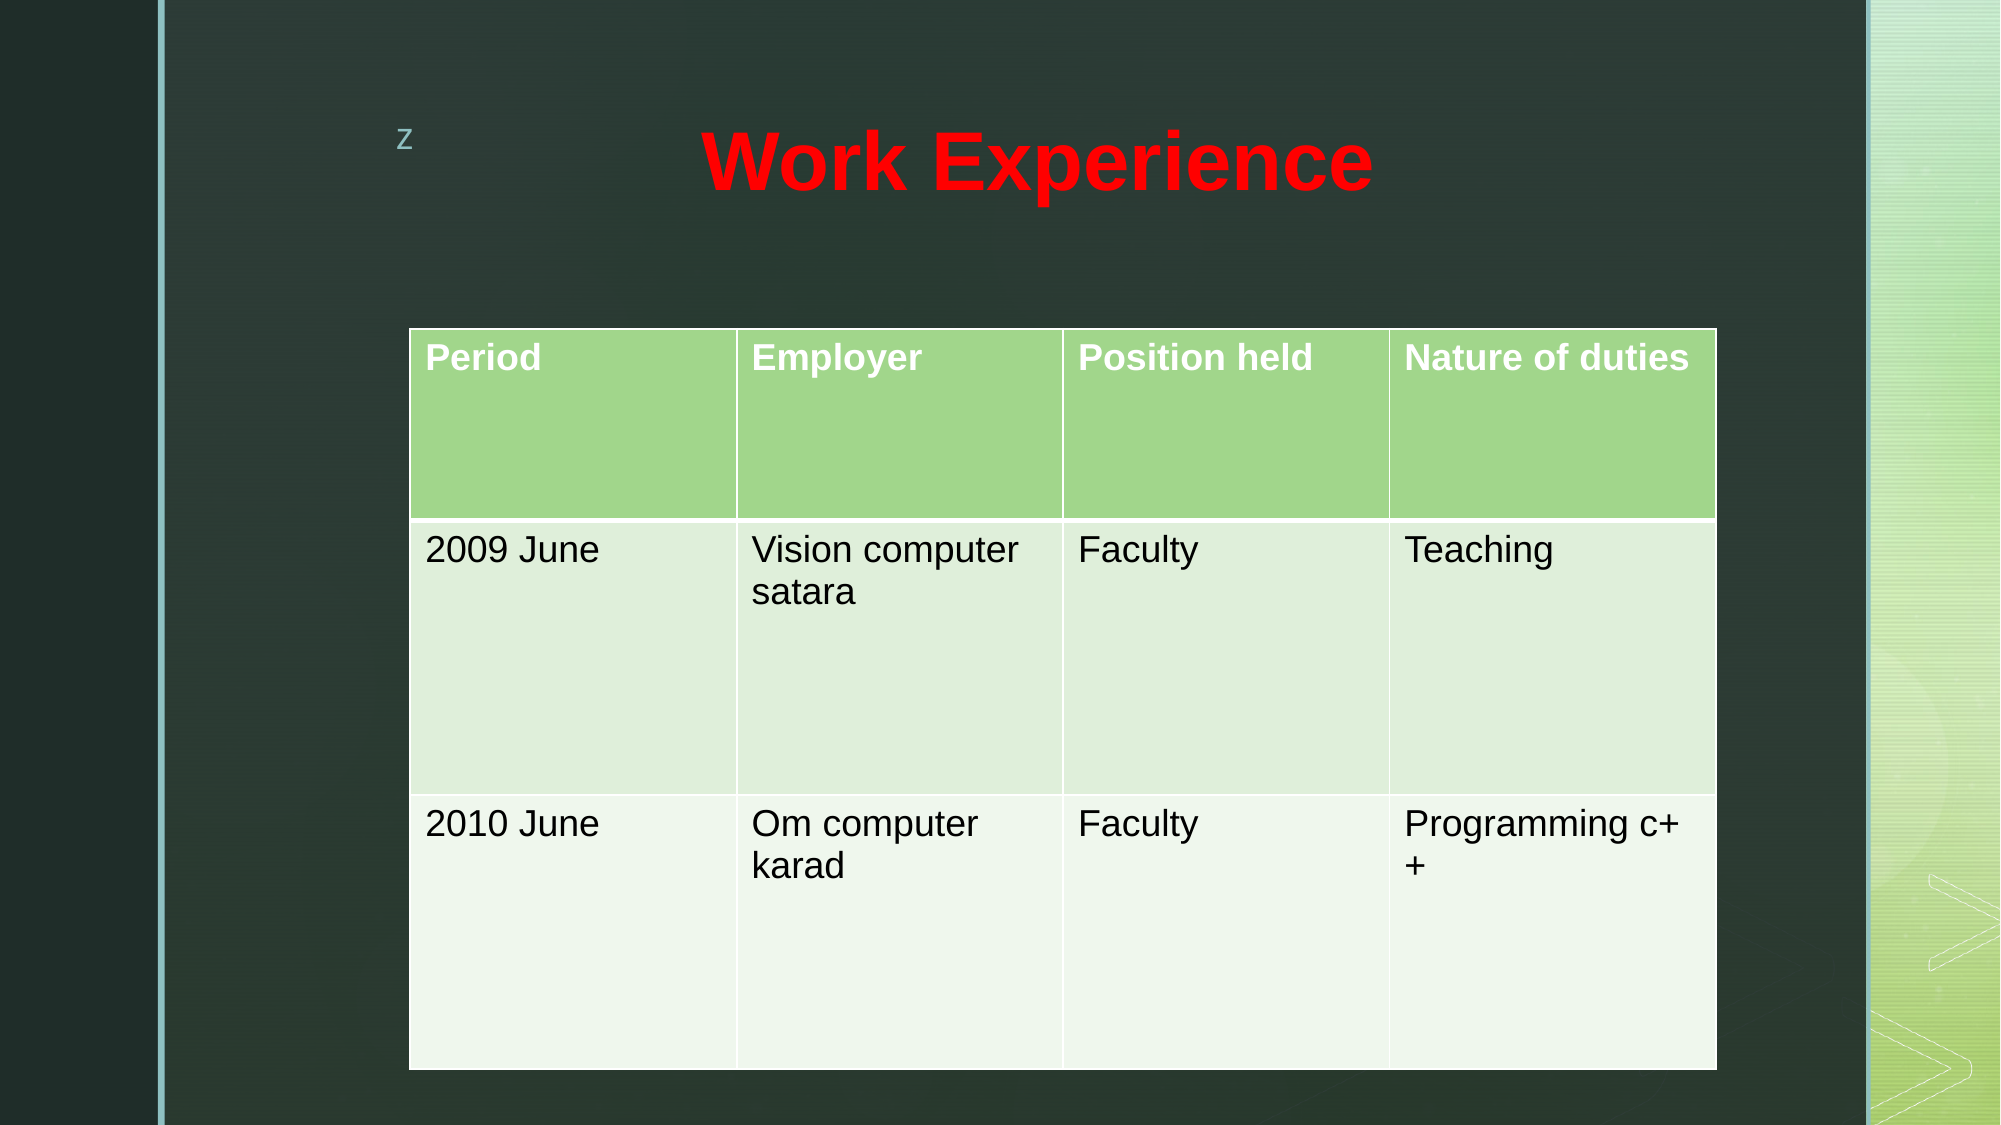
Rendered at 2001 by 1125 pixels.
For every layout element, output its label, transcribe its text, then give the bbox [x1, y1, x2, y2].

table_header Position held [1064, 330, 1389, 518]
table_cell Om computer karad [738, 796, 1062, 1068]
table_cell Teaching [1390, 523, 1715, 794]
title Work Experience [84, 111, 1391, 289]
table_cell Vision computer satara [738, 523, 1062, 794]
picture [1871, 0, 2001, 1125]
table_header Nature of duties [1390, 330, 1715, 518]
table_cell Faculty [1064, 796, 1389, 1068]
table_cell 2010 June [411, 796, 736, 1068]
table_cell Faculty [1064, 523, 1389, 794]
table_cell 2009 June [411, 523, 736, 794]
table_cell Programming c++ [1390, 796, 1715, 1068]
table_header Employer [738, 330, 1062, 518]
table_header Period [411, 330, 736, 518]
